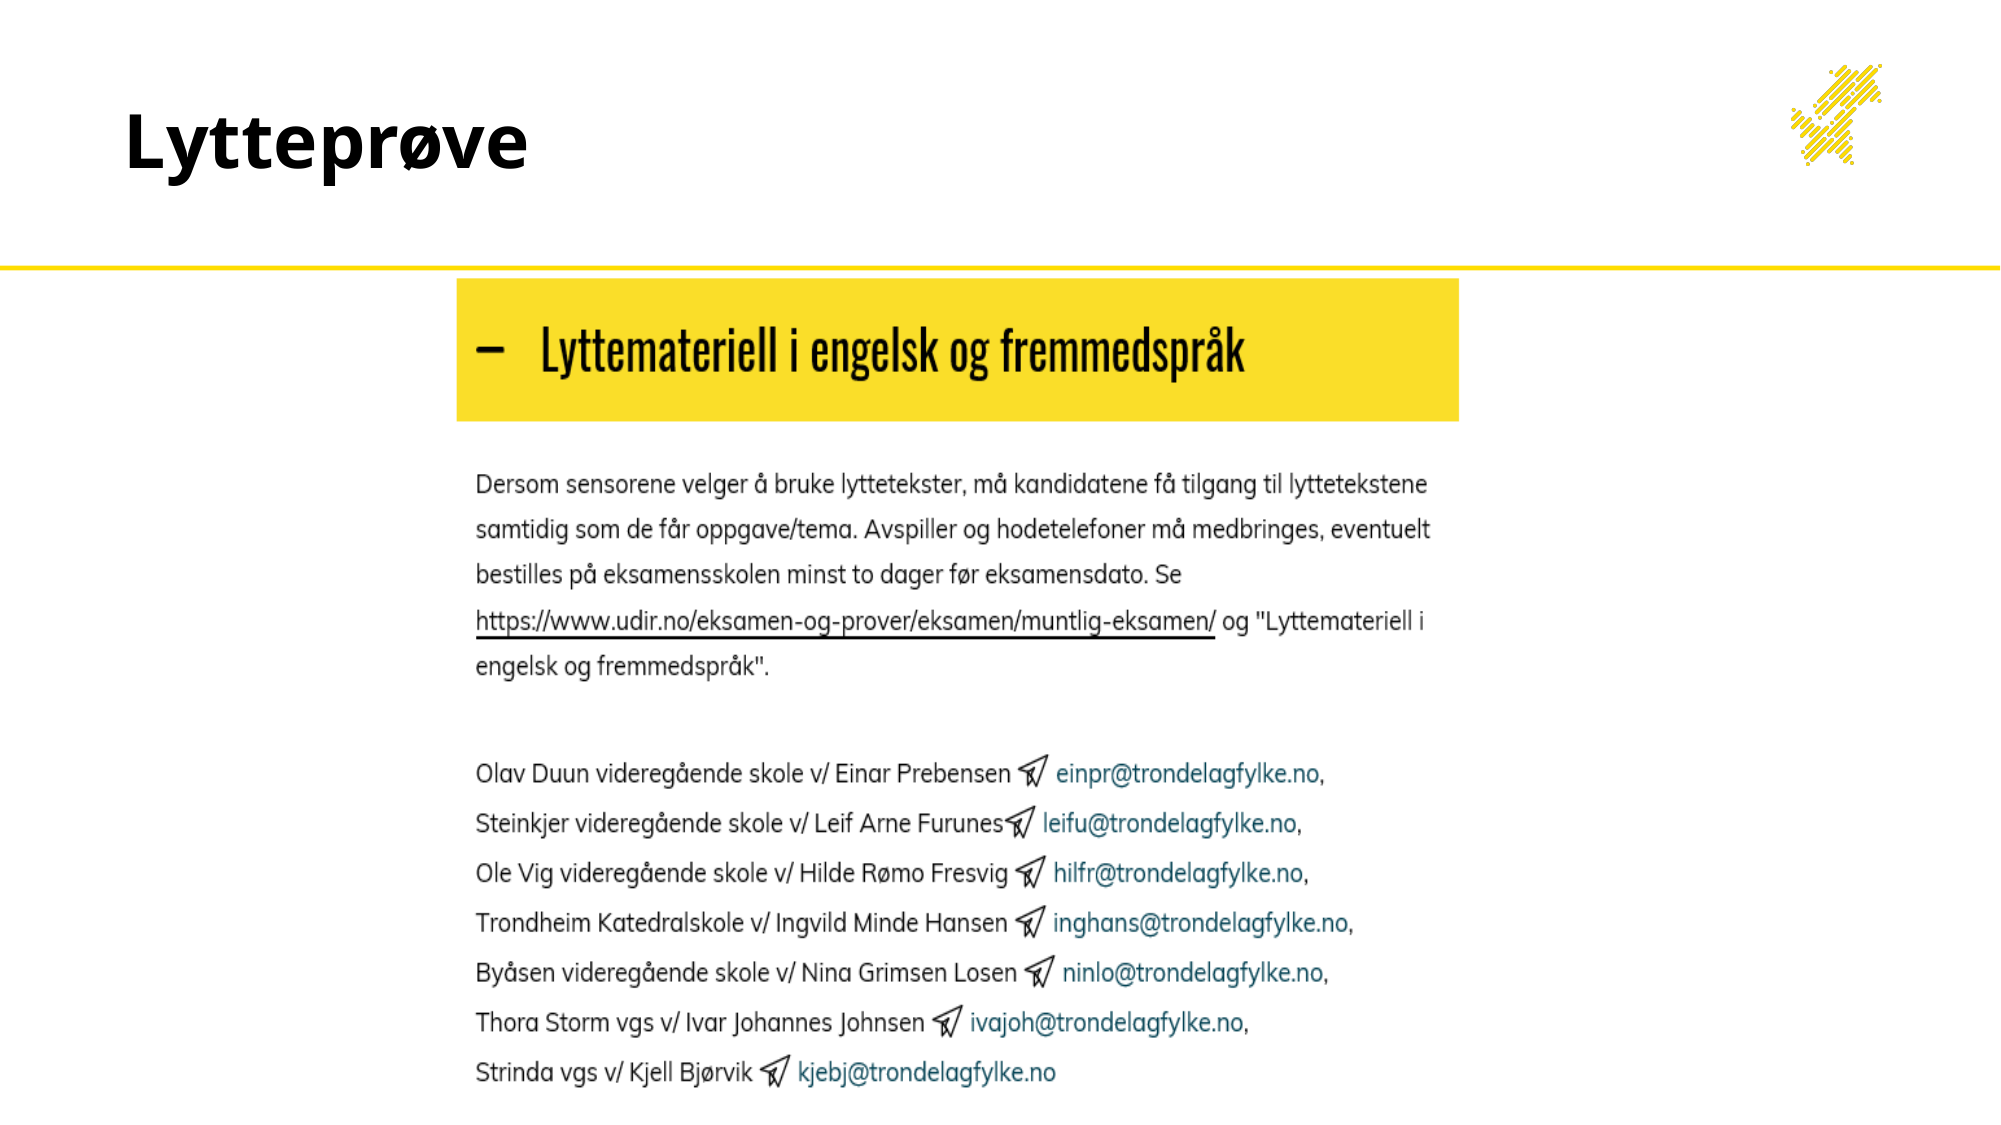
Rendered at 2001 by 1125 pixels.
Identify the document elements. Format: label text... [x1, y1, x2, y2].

picture [1791, 64, 1882, 166]
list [440, 277, 1476, 1125]
title Lytteprøve [123, 53, 1699, 236]
